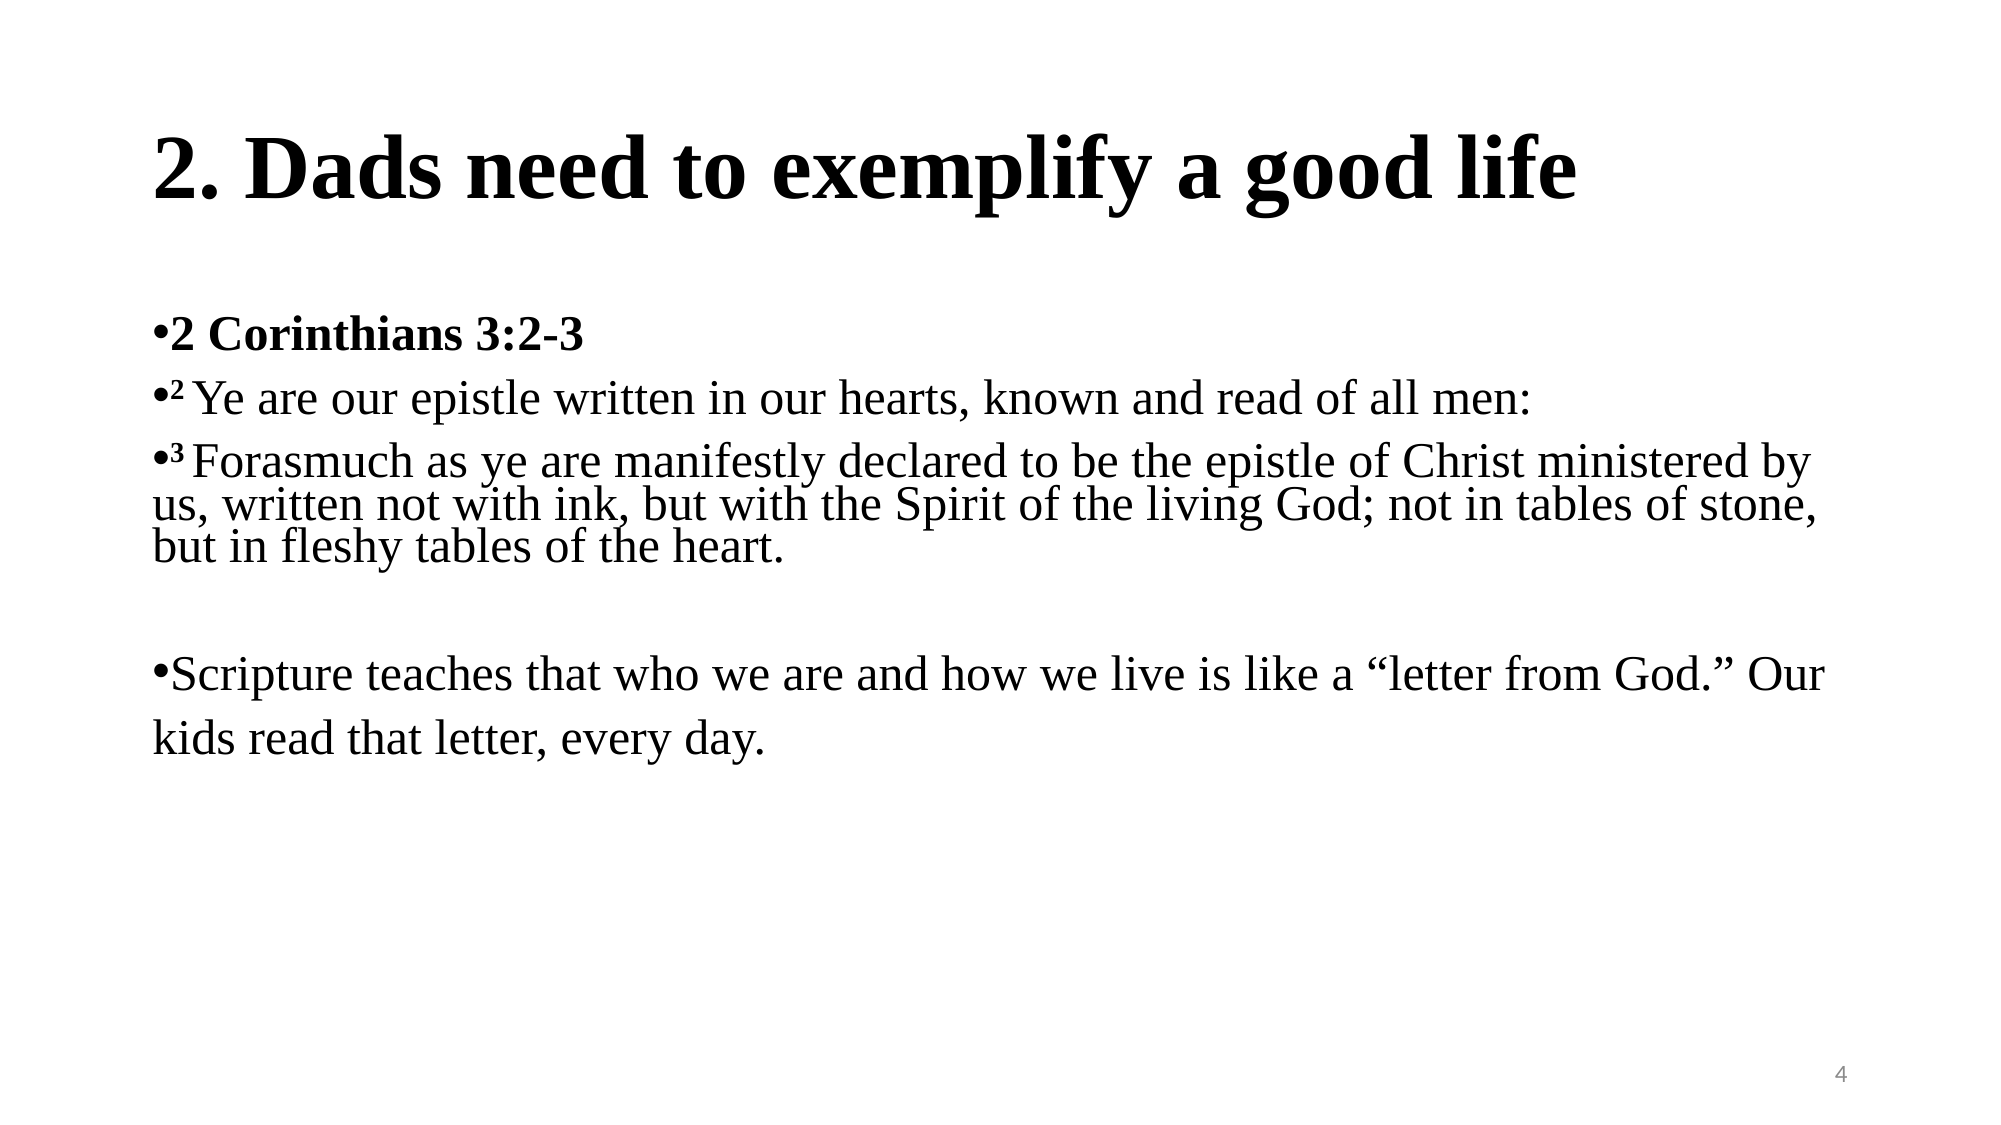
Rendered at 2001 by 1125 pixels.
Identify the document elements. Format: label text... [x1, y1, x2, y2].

title 2. Dads need to exemplify a good life [137, 59, 1863, 278]
slide_number 4 [1412, 1042, 1863, 1103]
list 2 Corinthians 3:2-3 2 Ye are our epistle written in our hearts, known and read of all men: 3 Forasmuch as ye are manifestly declared to be the epistle of Christ ministered by us, written not with ink, but with the Spirit of the living God; not in tables of stone, but in fleshy tables of the heart. Scripture teaches that who we are and how we live is like a “letter from God.” Our kids read that letter, every day. [137, 299, 1863, 1014]
